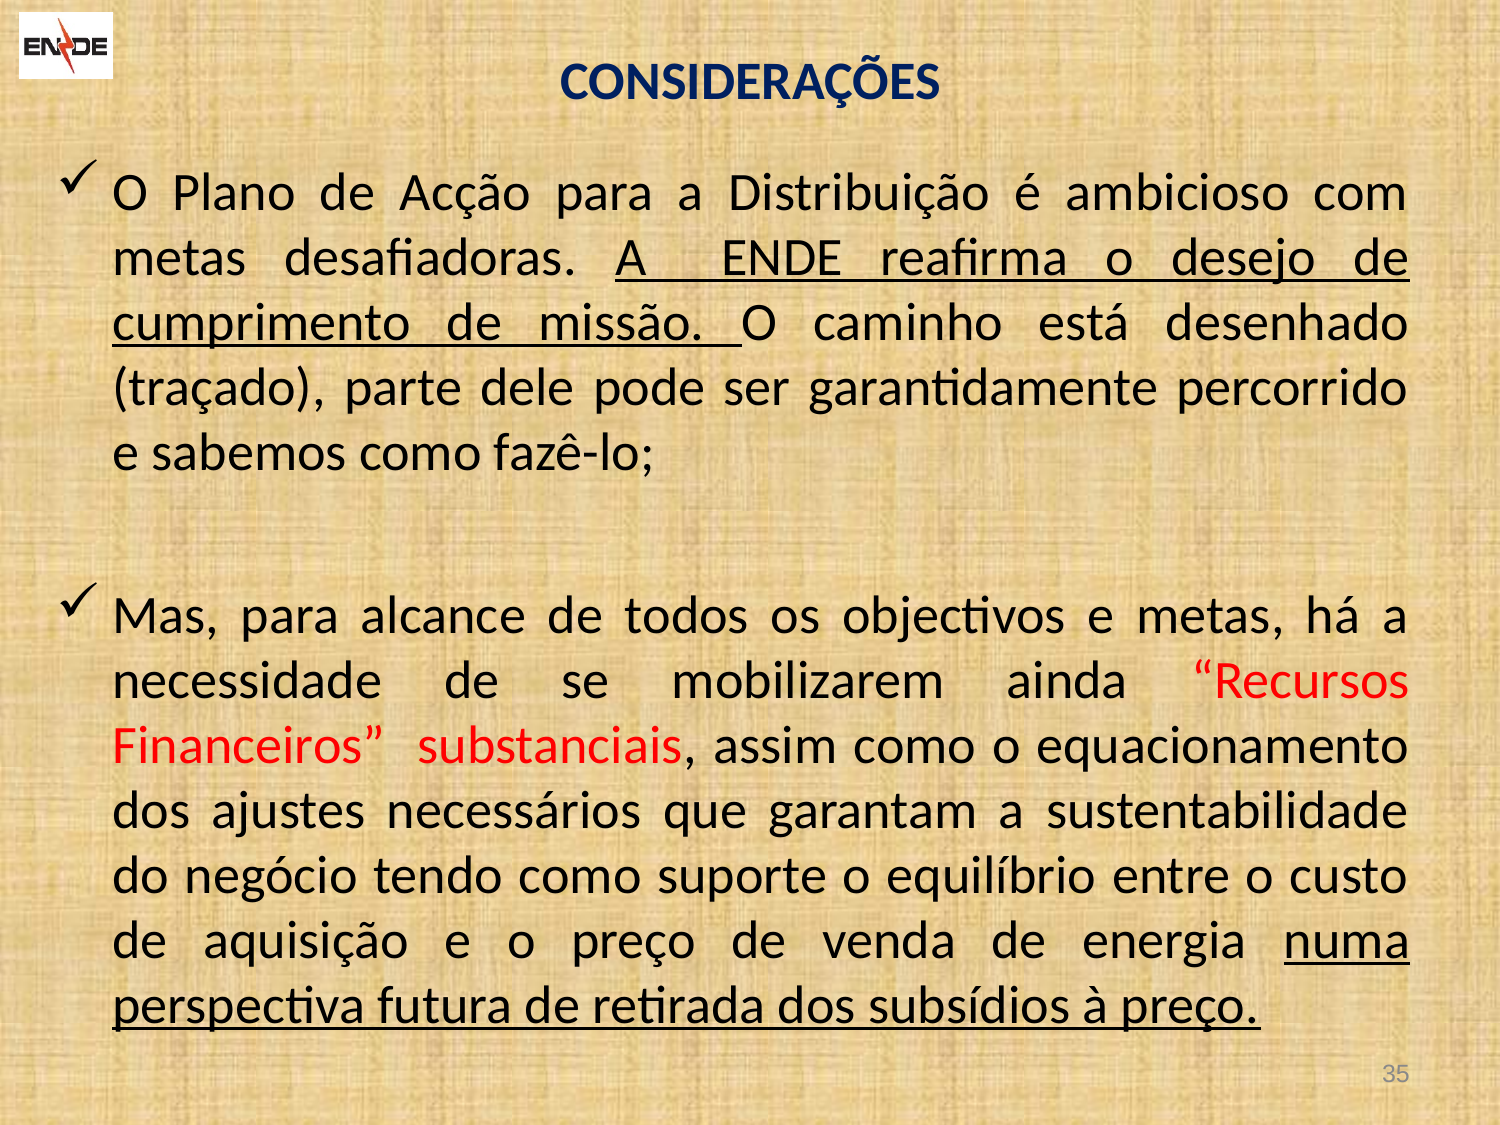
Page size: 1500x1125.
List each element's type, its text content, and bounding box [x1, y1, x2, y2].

slide_number 35 [1074, 1042, 1425, 1103]
text_box Mas, para alcance de todos os objectivos e metas, há a necessidade de se mobilizarem ainda “Recursos Financeiros” substanciais, assim como o equacionamento dos ajustes necessários que garantam a sustentabilidade do negócio tendo como suporte o equilíbrio entre o custo de aquisição e o preço de venda de energia numa perspectiva futura de retirada dos subsídios à preço. [41, 572, 1425, 1042]
text_box CONSIDERAÇÕES [545, 37, 957, 118]
picture [0, 0, 1500, 1125]
text_box O Plano de Acção para a Distribuição é ambicioso com metas desafiadoras. A ENDE reafirma o desejo de cumprimento de missão. O caminho está desenhado (traçado), parte dele pode ser garantidamente percorrido e sabemos como fazê-lo; [41, 148, 1425, 489]
